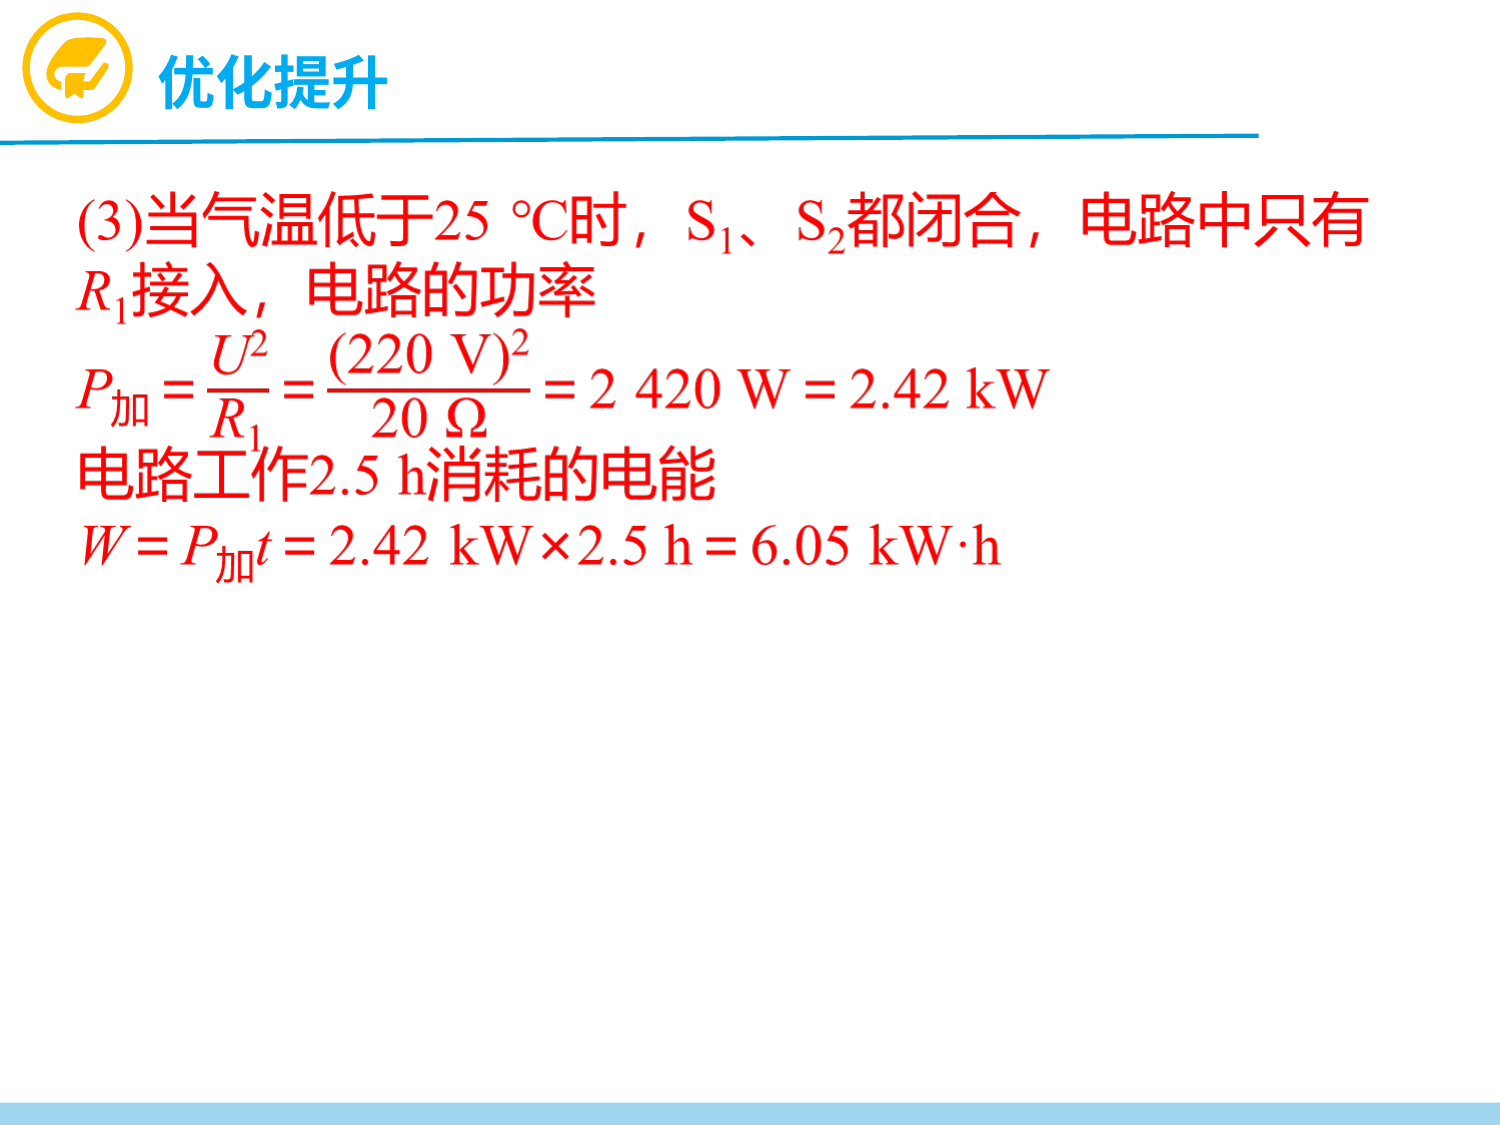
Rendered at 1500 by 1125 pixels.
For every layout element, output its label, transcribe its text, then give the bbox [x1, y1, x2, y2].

text_box [62, 176, 1425, 590]
text_box 优化提升 [142, 4, 888, 124]
